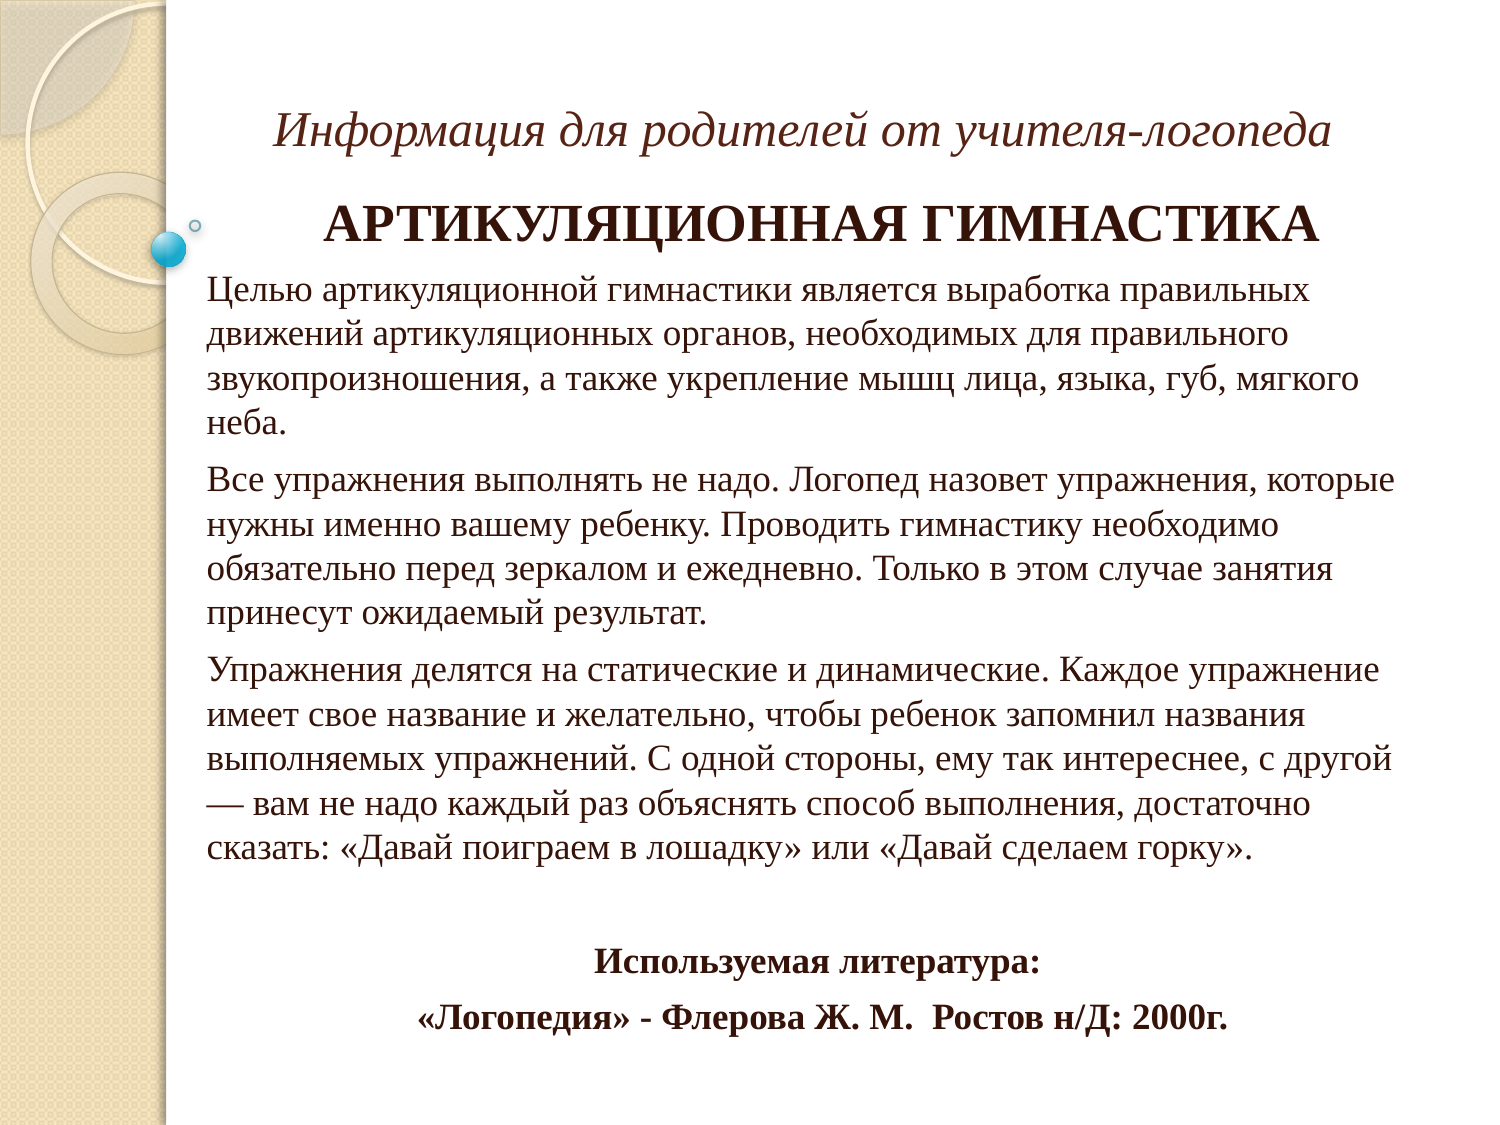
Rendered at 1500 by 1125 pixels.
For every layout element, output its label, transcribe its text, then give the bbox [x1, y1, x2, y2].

subtitle АРТИКУЛЯЦИОННАЯ ГИМНАСТИКА Целью артикуляционной гимнастики является выработка правильных движений артикуляционных органов, необходимых для правильного звукопроизношения, а также укрепление мышц лица, языка, губ, мягкого неба. Все упражнения выполнять не надо. Логопед назовет упражнения, которые нужны именно вашему ребенку. Проводить гимнастику необходимо обязатель­но перед зеркалом и ежедневно. Только в этом случае занятия принесут ожидаемый результат. Упражнения делятся на статические и динамические. Каждое упражнение имеет свое название и желательно, чтобы ребенок запомнил названия выполняемых упражнений. С одной стороны, ему так интереснее, с другой — вам не надо каждый раз объяснять способ выполнения, достаточно сказать: «Давай поиграем в лошадку» или «Давай сделаем горку». Используемая литература: «Логопедия» - Флерова Ж. М. Ростов н/Д: 2000г. [187, 187, 1454, 1055]
title Информация для родителей от учителя-логопеда [152, 82, 1454, 164]
